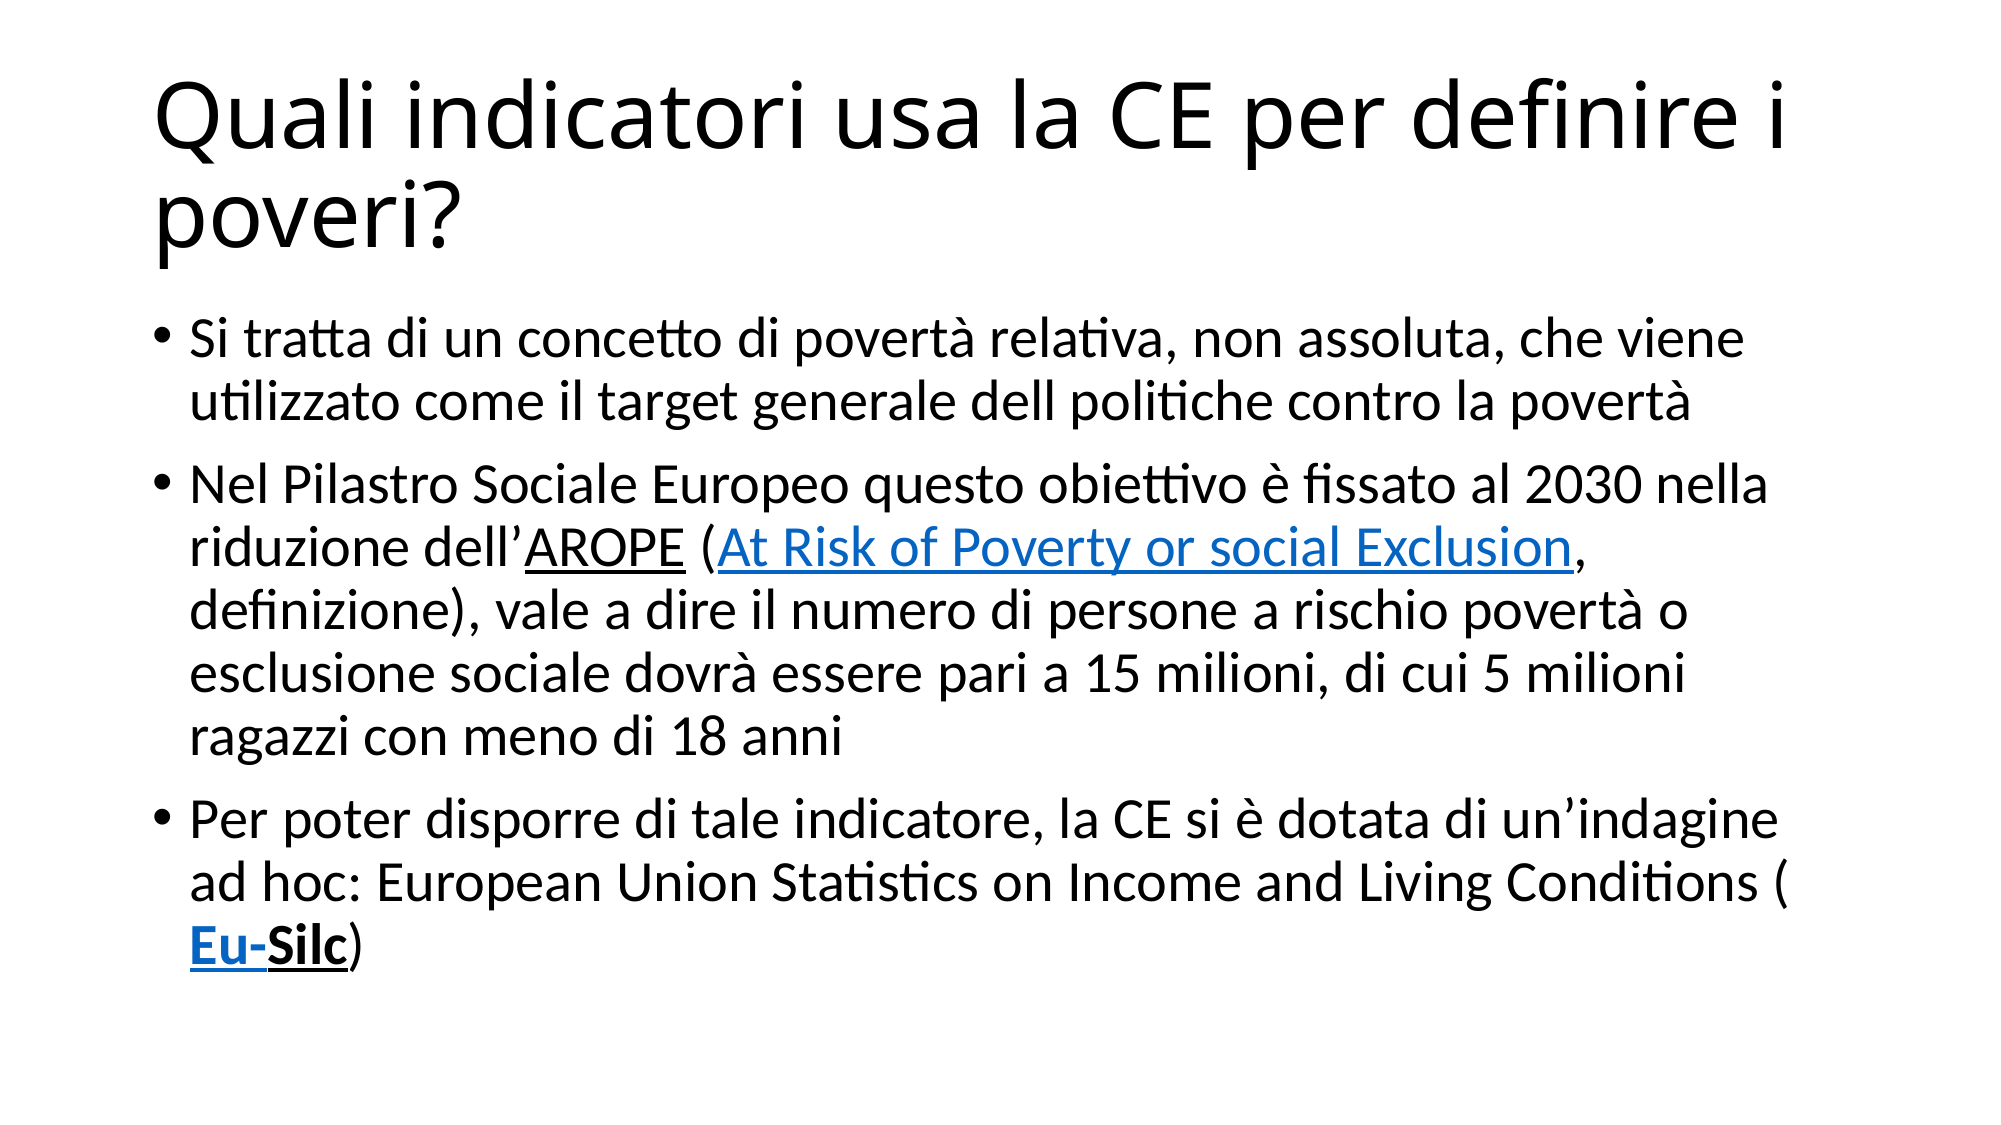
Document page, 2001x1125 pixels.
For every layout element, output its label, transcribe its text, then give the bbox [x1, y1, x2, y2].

list Si tratta di un concetto di povertà relativa, non assoluta, che viene utilizzato come il target generale dell politiche contro la povertà Nel Pilastro Sociale Europeo questo obiettivo è fissato al 2030 nella riduzione dell’AROPE (At Risk of Poverty or social Exclusion, definizione), vale a dire il numero di persone a rischio povertà o esclusione sociale dovrà essere pari a 15 milioni, di cui 5 milioni ragazzi con meno di 18 anni Per poter disporre di tale indicatore, la CE si è dotata di un’indagine ad hoc: European Union Statistics on Income and Living Conditions (Eu-Silc) [137, 299, 1863, 1014]
title Quali indicatori usa la CE per definire i poveri? [137, 59, 1863, 278]
